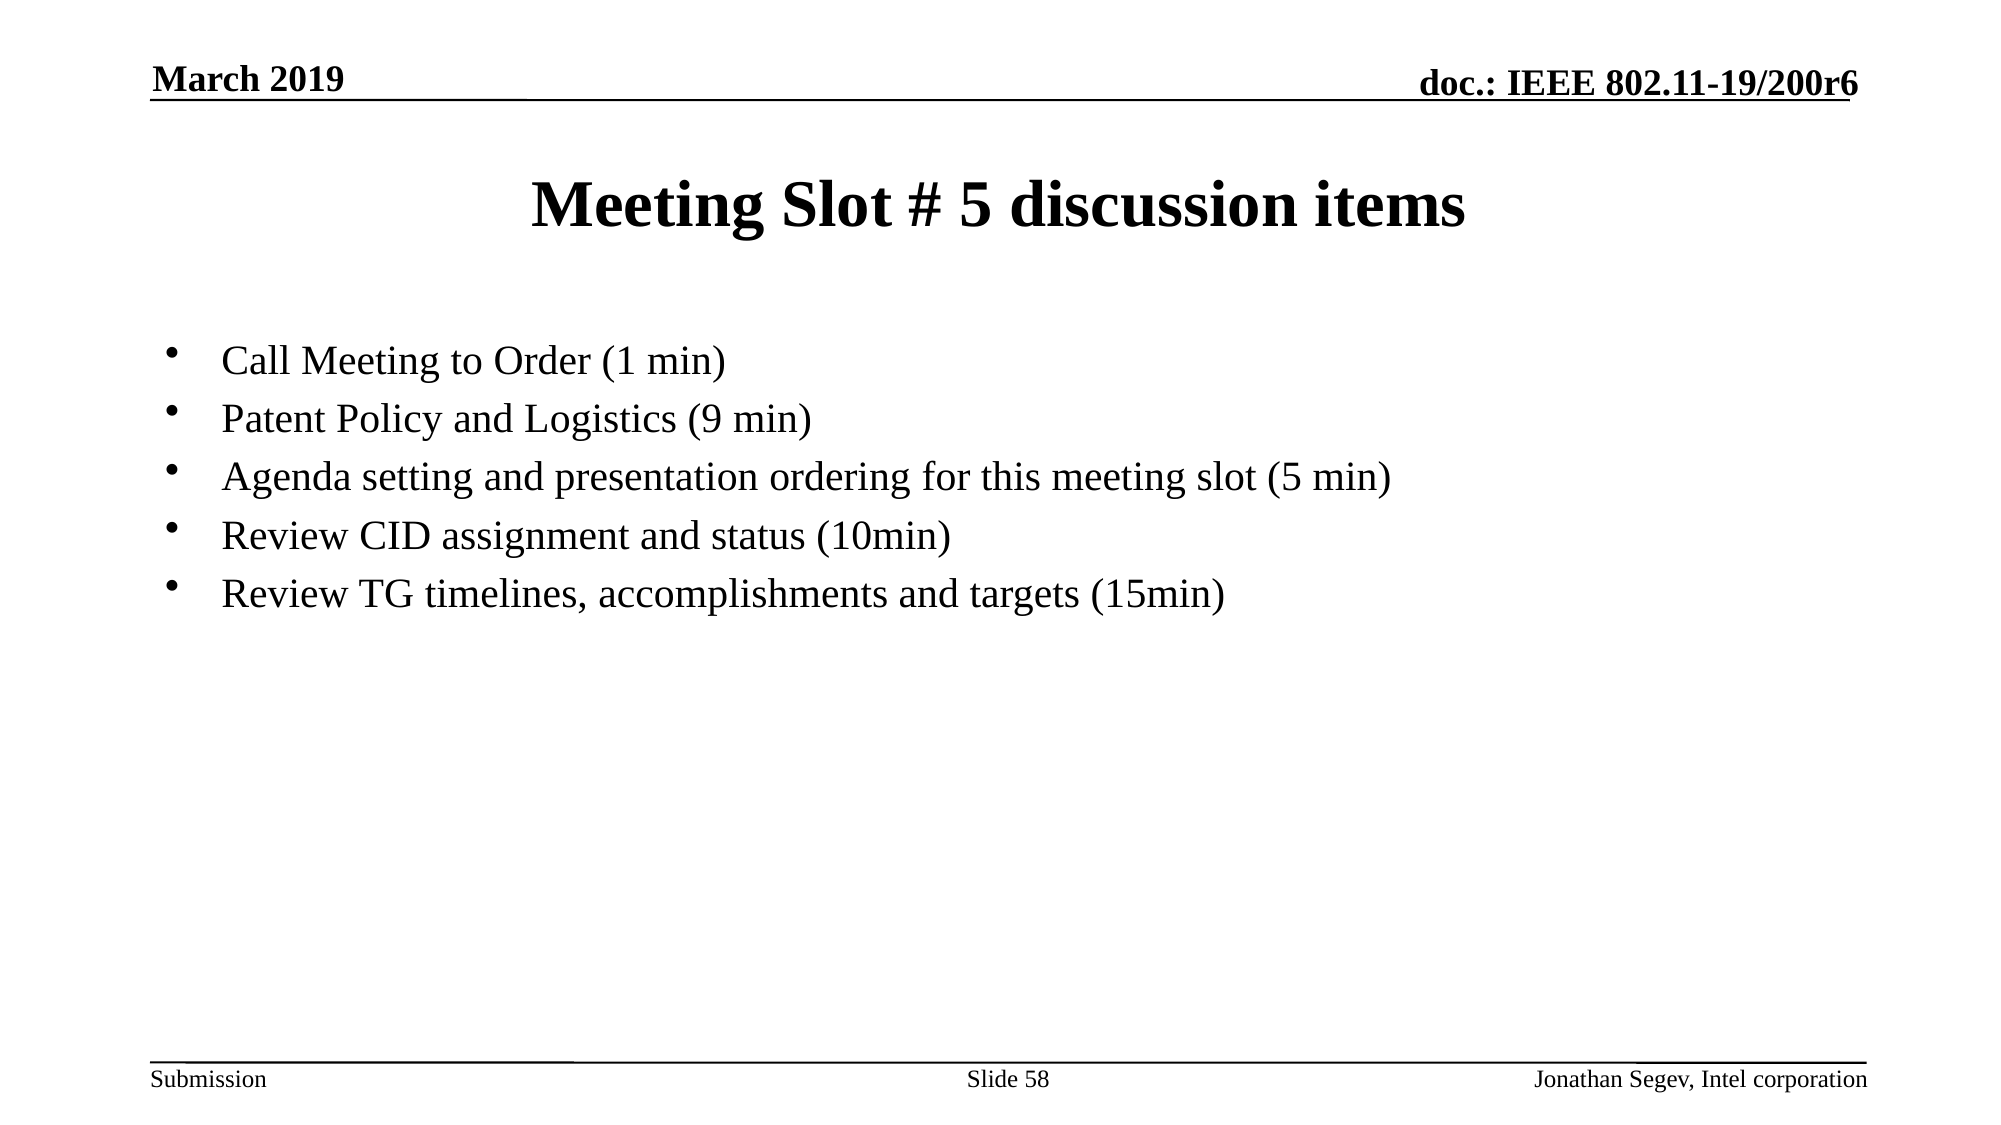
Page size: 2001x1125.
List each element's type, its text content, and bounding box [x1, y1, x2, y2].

slide_number Slide 58 [950, 1061, 1067, 1123]
title Meeting Slot # 5 discussion items [149, 112, 1850, 288]
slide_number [152, 54, 563, 100]
list Call Meeting to Order (1 min) Patent Policy and Logistics (9 min) Agenda setting and presentation ordering for this meeting slot (5 min) Review CID assignment and status (10min) Review TG timelines, accomplishments and targets (15min) [149, 324, 1850, 1000]
footer Jonathan Segev, Intel corporation [1171, 1061, 1869, 1093]
